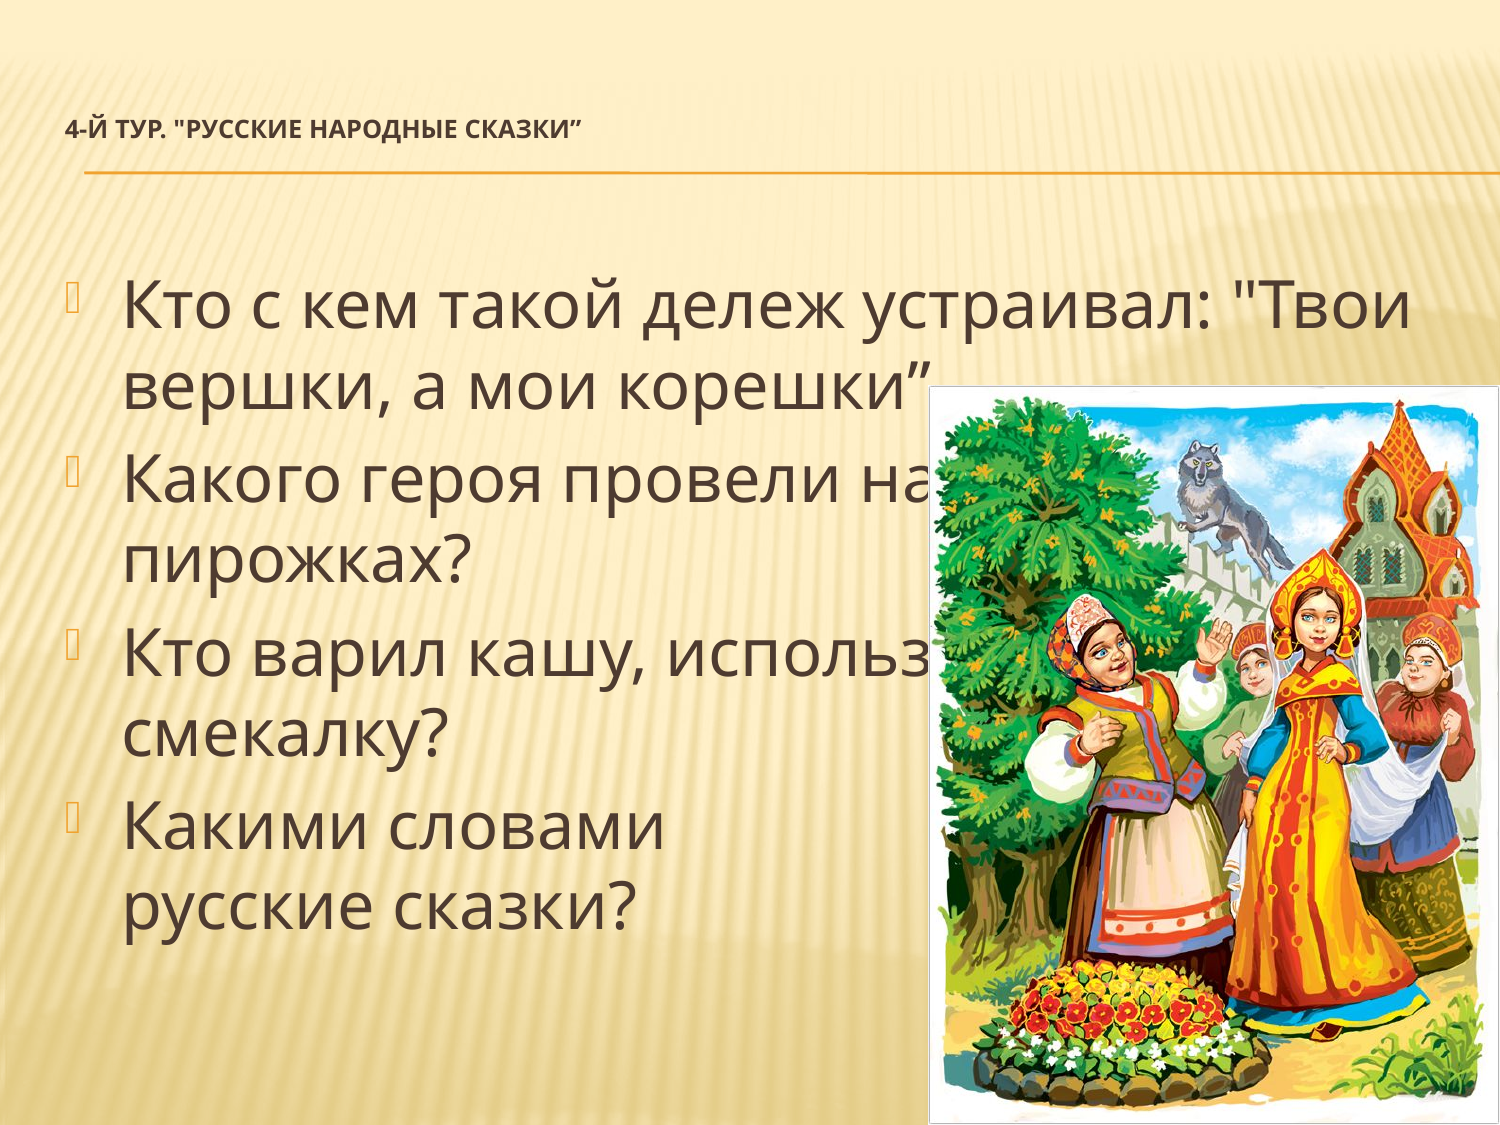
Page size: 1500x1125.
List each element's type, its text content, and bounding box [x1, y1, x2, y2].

picture [928, 385, 1500, 1125]
title 4-й тур. "Русские народные сказки” [50, 75, 1475, 213]
list Кто с кем такой дележ устраивал: "Твои вершки, а мои корешки” Какого героя провели на пирожках? Кто варил кашу, используя ум и смекалку? Какими словами начинаются русские сказки? [50, 254, 1475, 998]
